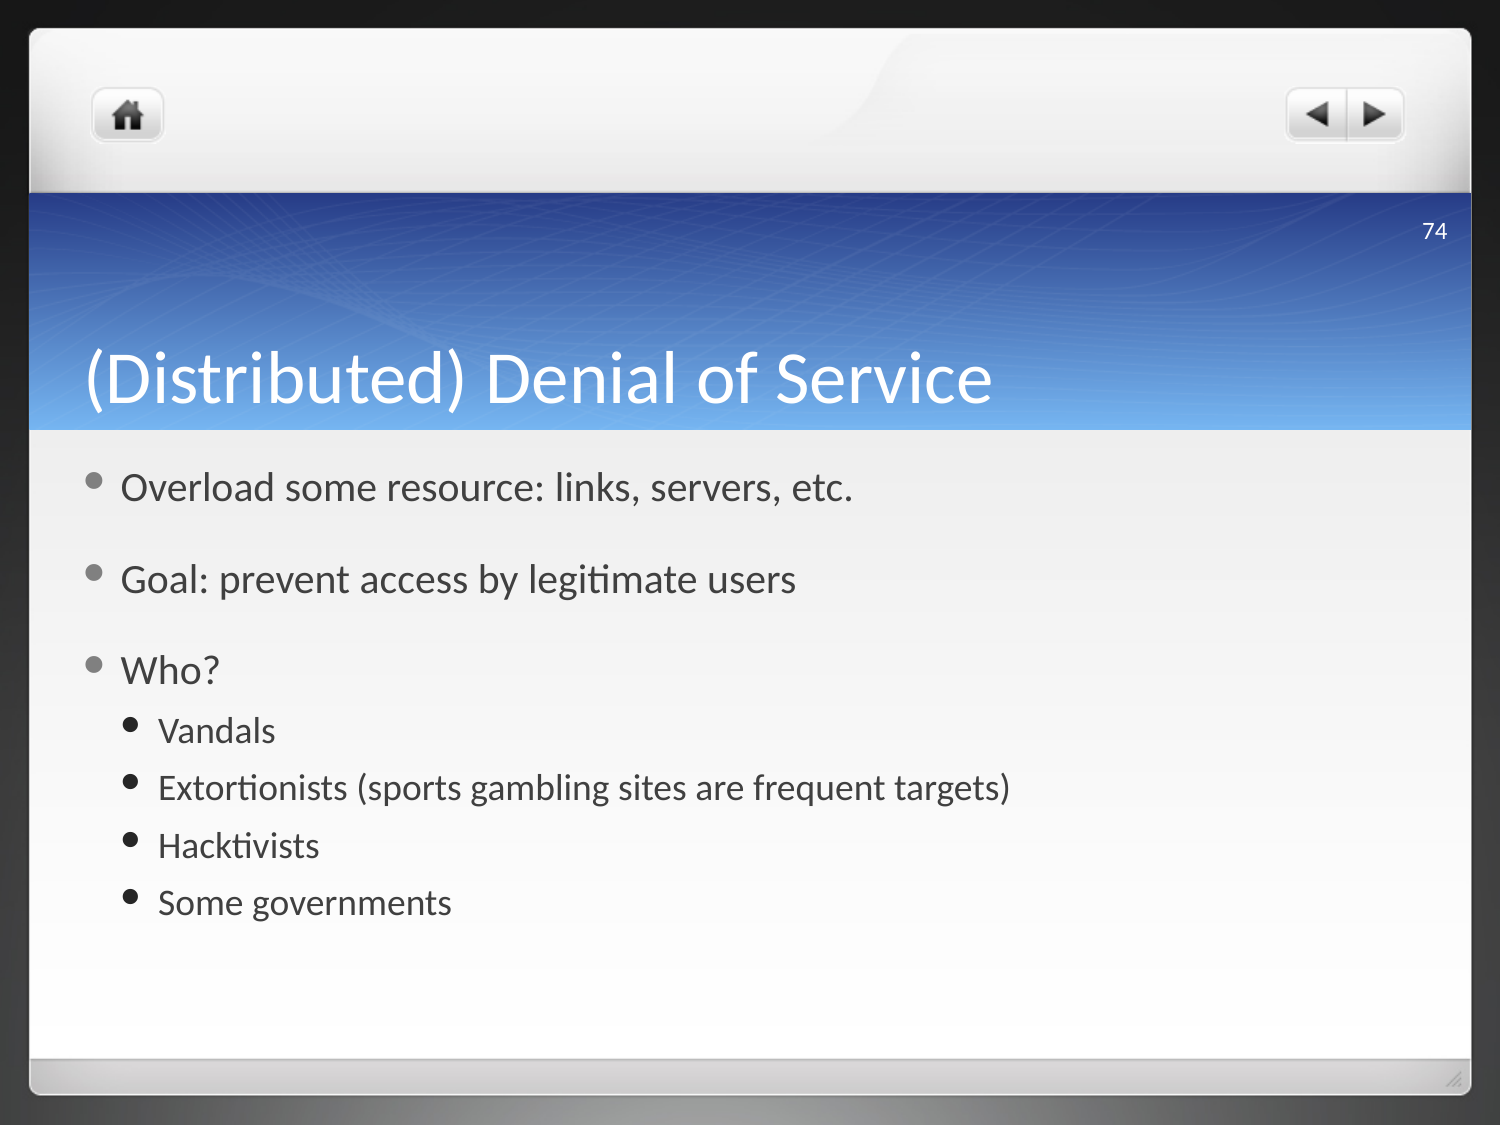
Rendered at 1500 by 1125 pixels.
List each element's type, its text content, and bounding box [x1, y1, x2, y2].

picture [0, 0, 1500, 1125]
list Overload some resource: links, servers, etc. Goal: prevent access by legitimate users Who? Vandals Extortionists (sports gambling sites are frequent targets) Hacktivists Some governments [68, 452, 1432, 1025]
title (Distributed) Denial of Service [68, 238, 1432, 427]
slide_number 74 [1374, 200, 1463, 260]
